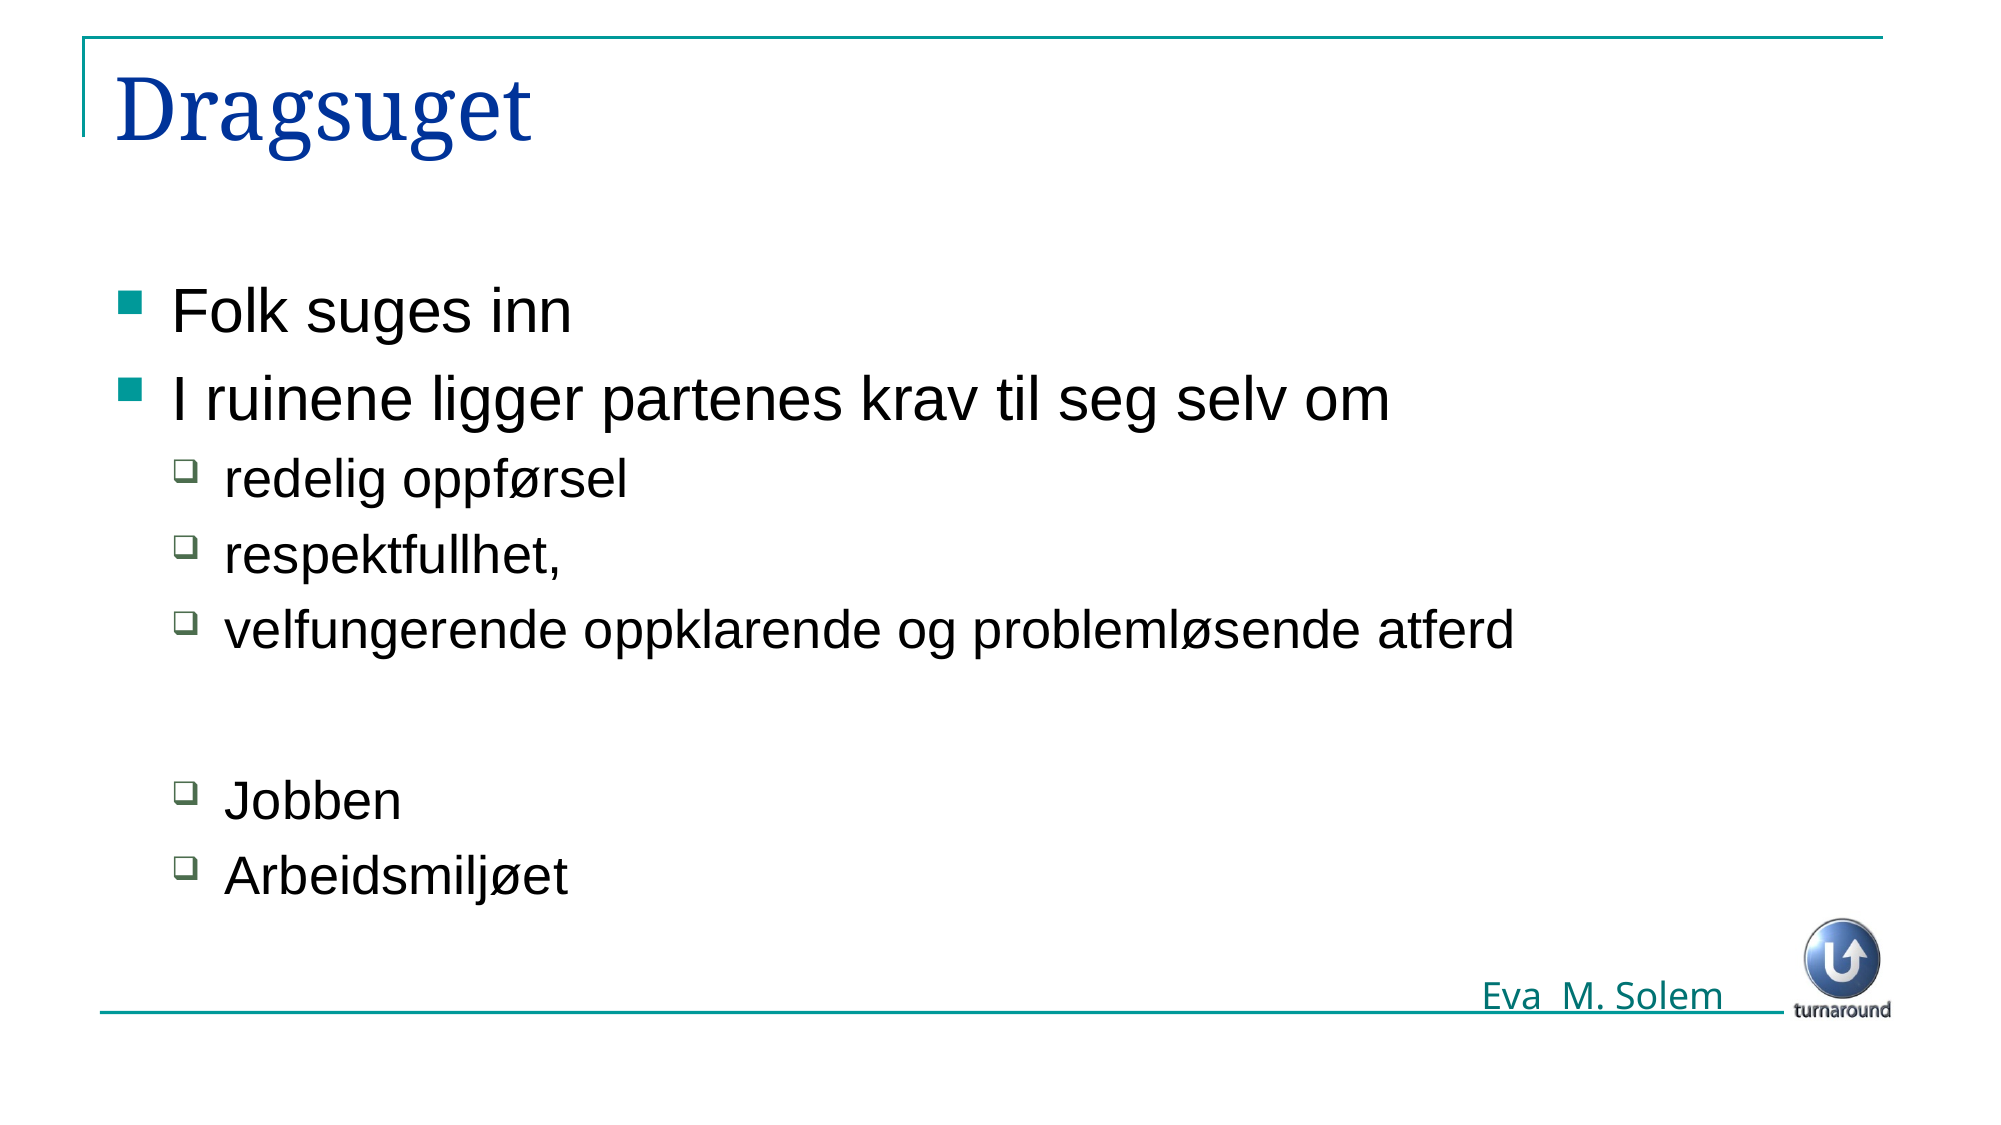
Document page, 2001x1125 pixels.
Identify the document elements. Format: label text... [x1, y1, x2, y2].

text_box Eva M. Solem [1466, 964, 1778, 1025]
list Folk suges inn I ruinene ligger partenes krav til seg selv om redelig oppførsel respektfullhet, velfungerende oppklarende og problemløsende atferd Jobben Arbeidsmiljøet [99, 262, 1901, 1006]
title Dragsuget [99, 45, 1901, 184]
picture [1784, 889, 1901, 1032]
